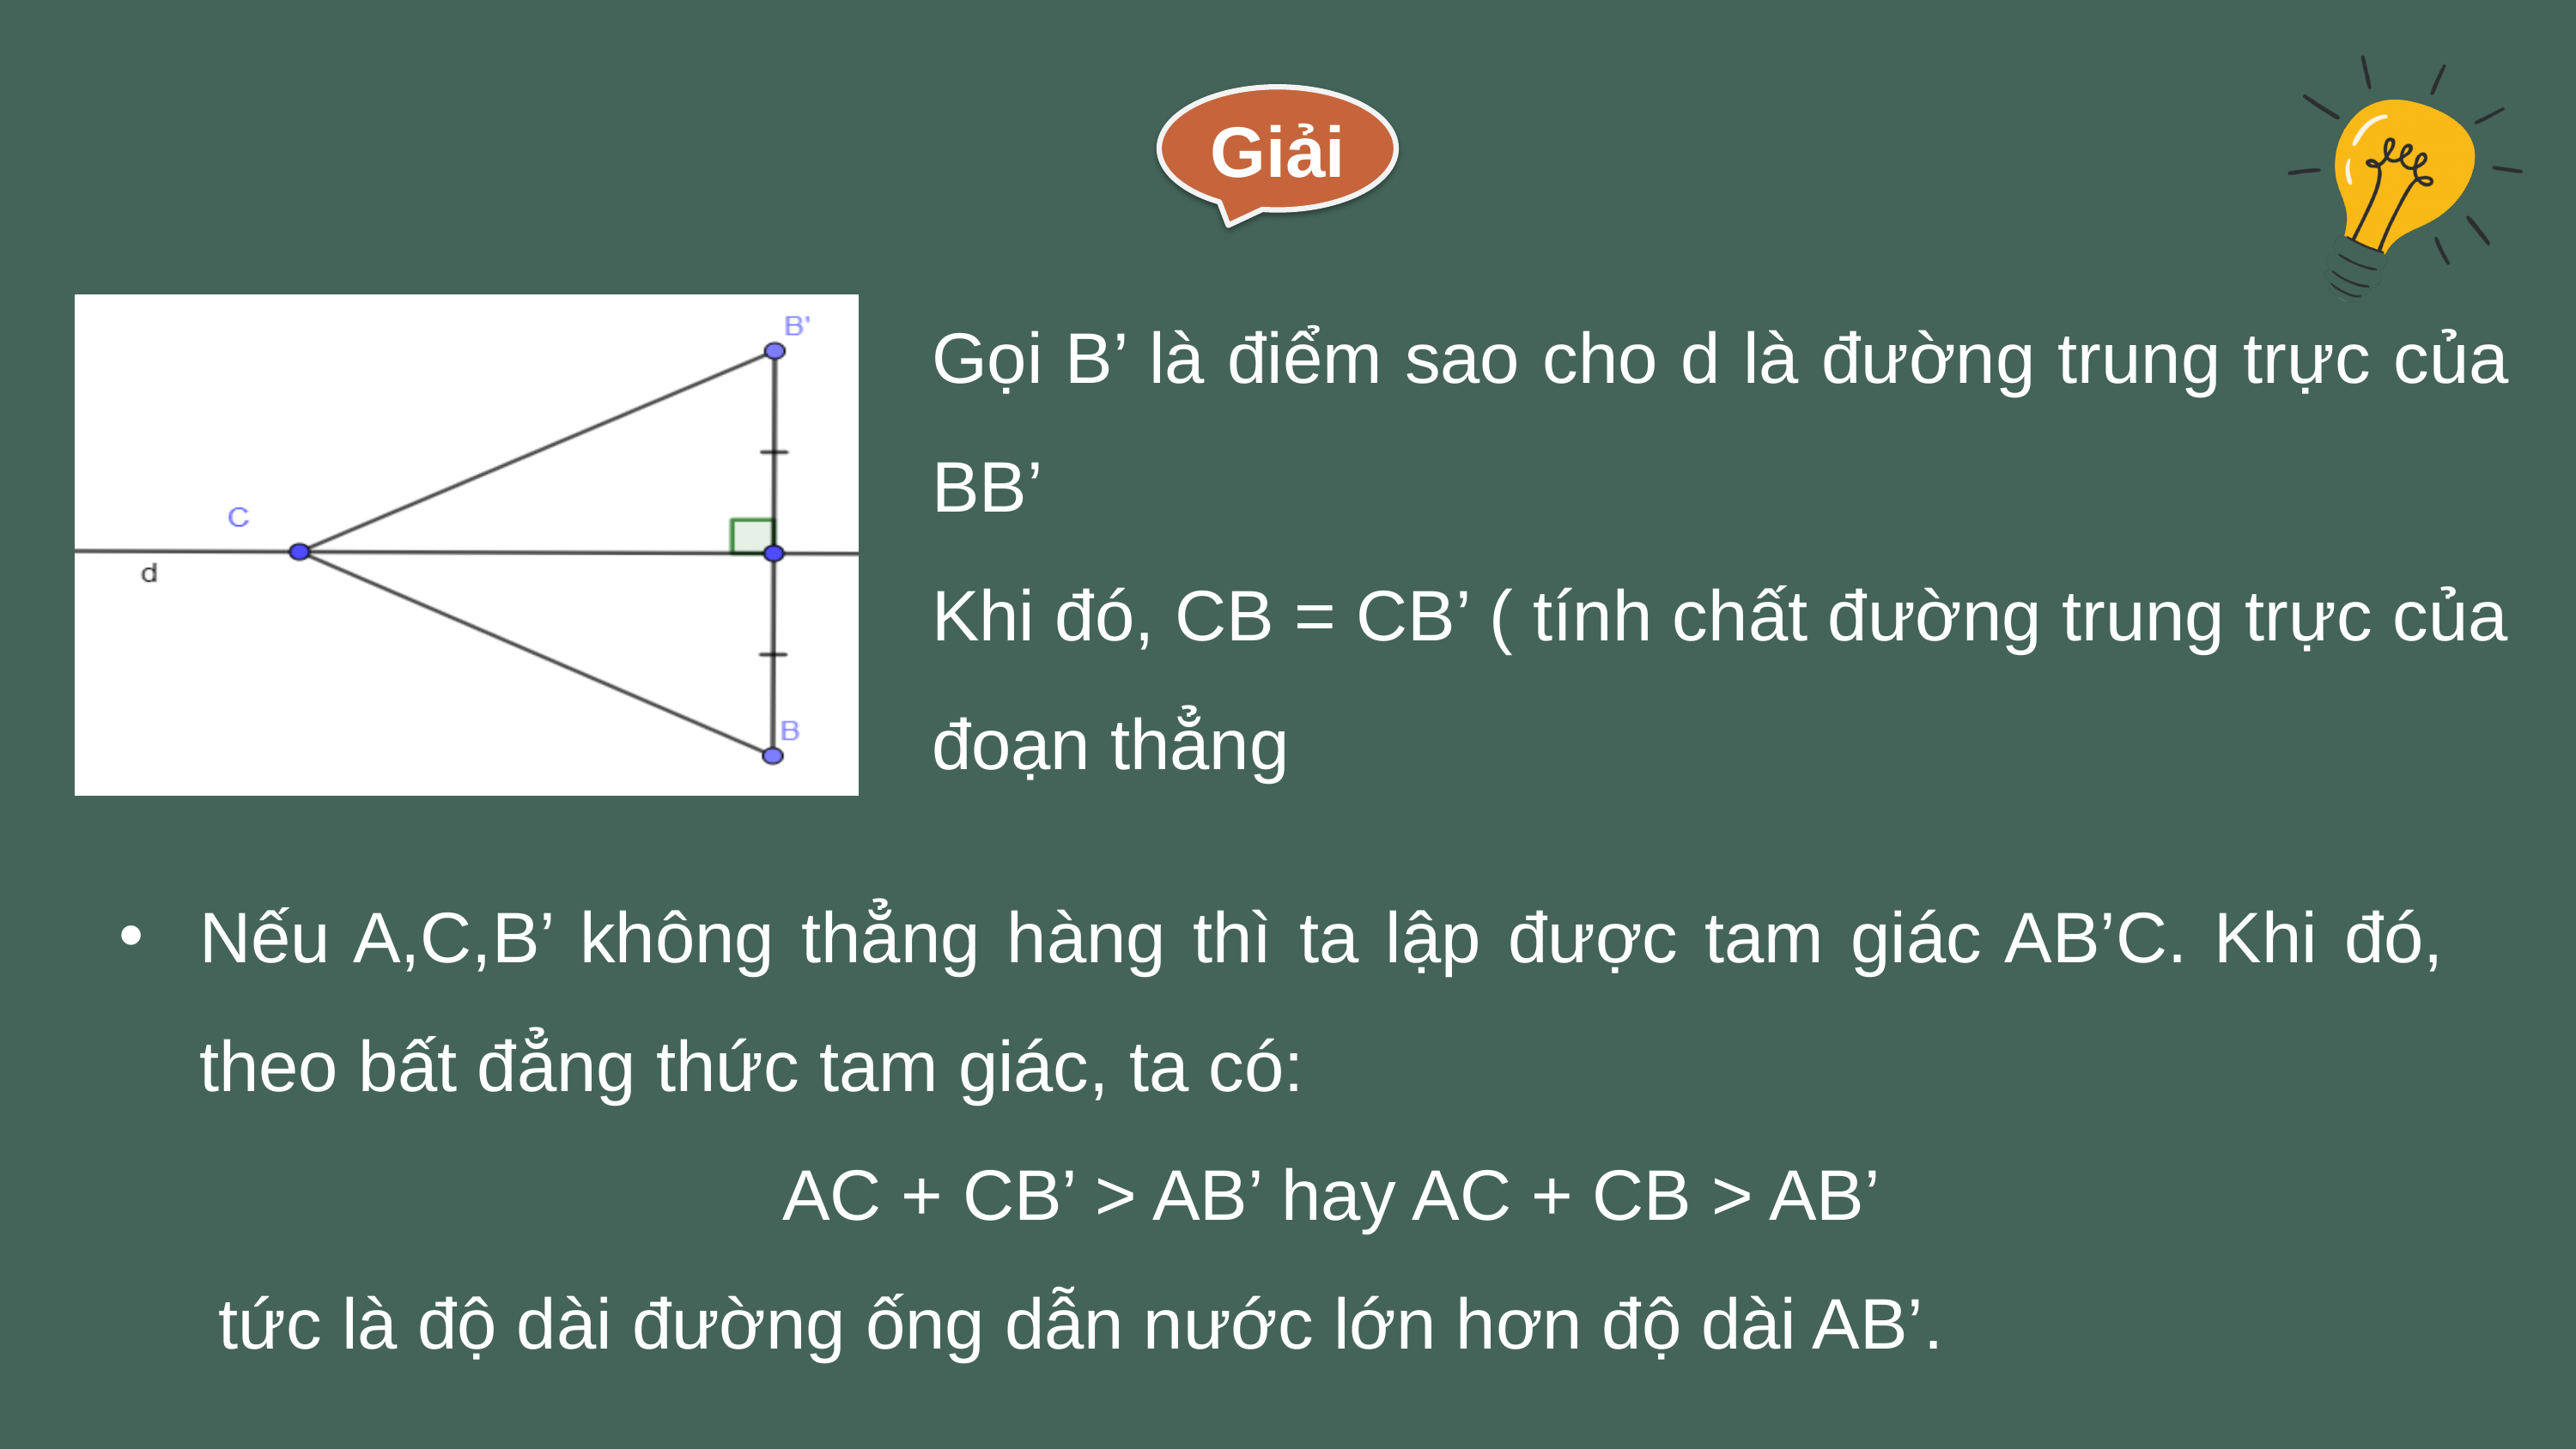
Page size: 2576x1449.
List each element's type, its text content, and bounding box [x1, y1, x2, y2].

text_box Nếu A,C,B’ không thẳng hàng thì ta lập được tam giác AB’C. Khi đó, theo bất đẳng thức tam giác, ta có: AC + CB’ > AB’ hay AC + CB > AB’ tức là độ dài đường ống dẫn nước lớn hơn độ dài AB’. [106, 842, 2458, 1370]
picture [75, 294, 860, 797]
text_box Giải [1158, 87, 1397, 226]
picture [2233, 16, 2549, 309]
text_box Gọi B’ là điểm sao cho d là đường trung trực của BB’ Khi đó, CB = CB’ ( tính chất đường trung trực của đoạn thẳng [919, 263, 2523, 791]
